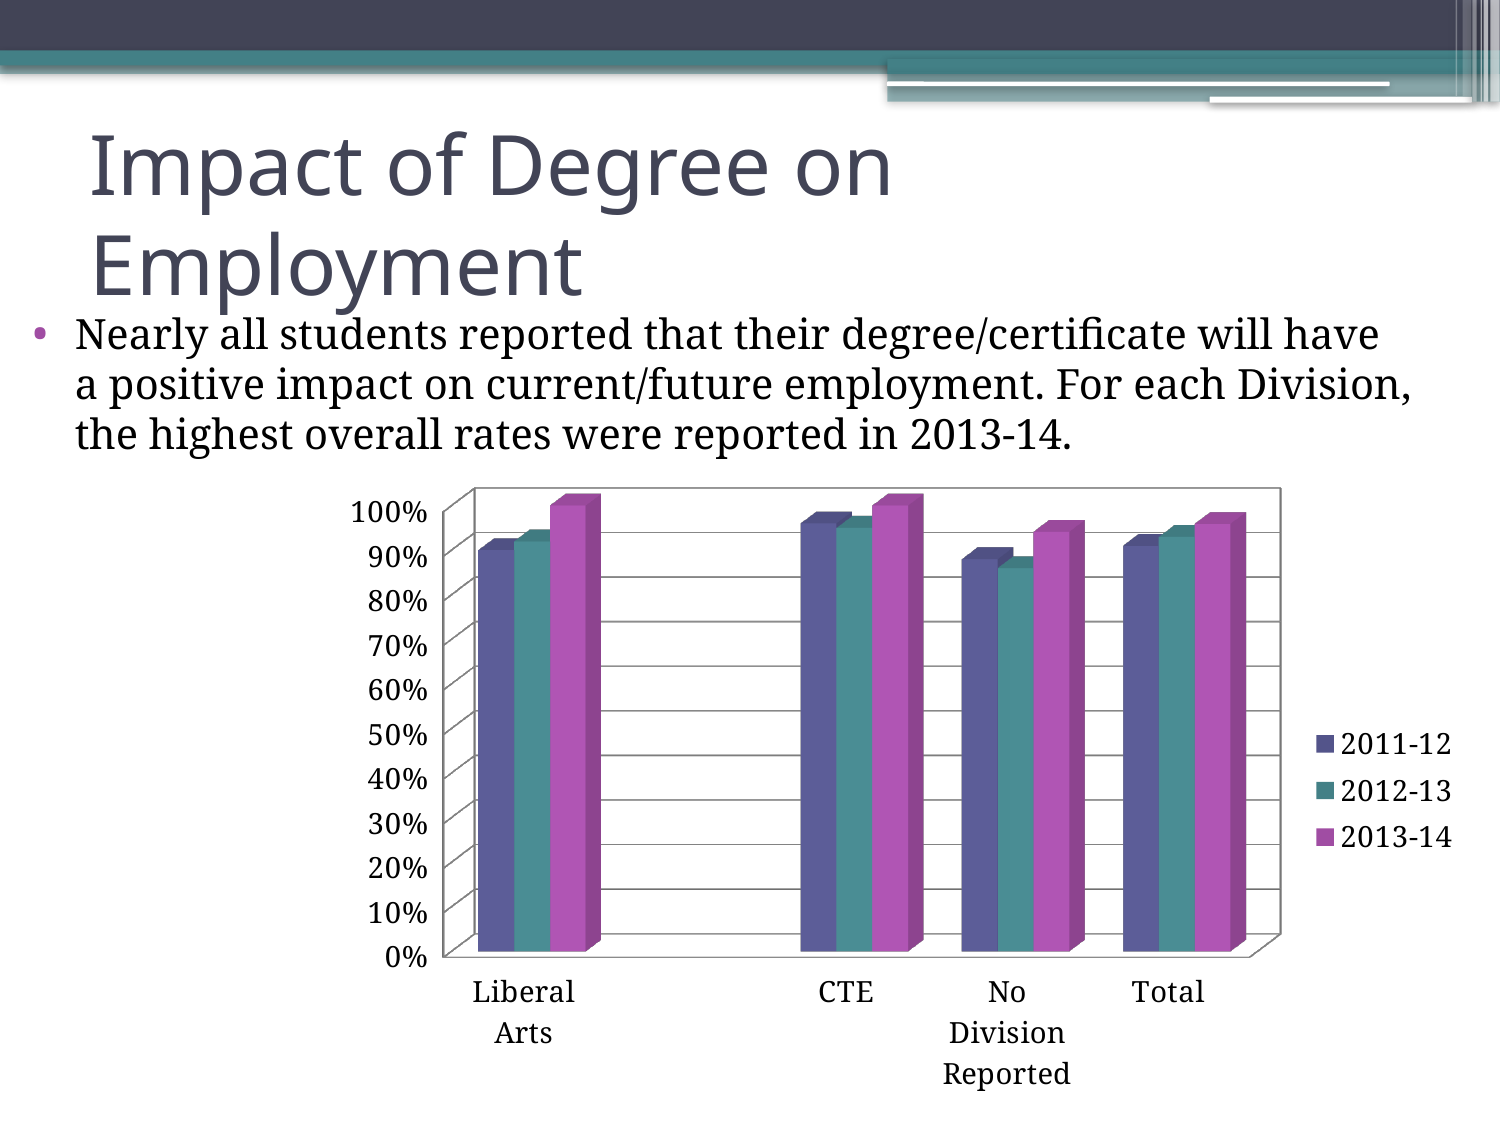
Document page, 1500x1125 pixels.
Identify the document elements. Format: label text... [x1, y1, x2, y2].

chart [324, 474, 1476, 1107]
list Nearly all students reported that their degree/certificate will have a positive impact on current/future employment. For each Division, the highest overall rates were reported in 2013-14. [0, 299, 1428, 1010]
title Impact of Degree on Employment [75, 125, 1425, 299]
